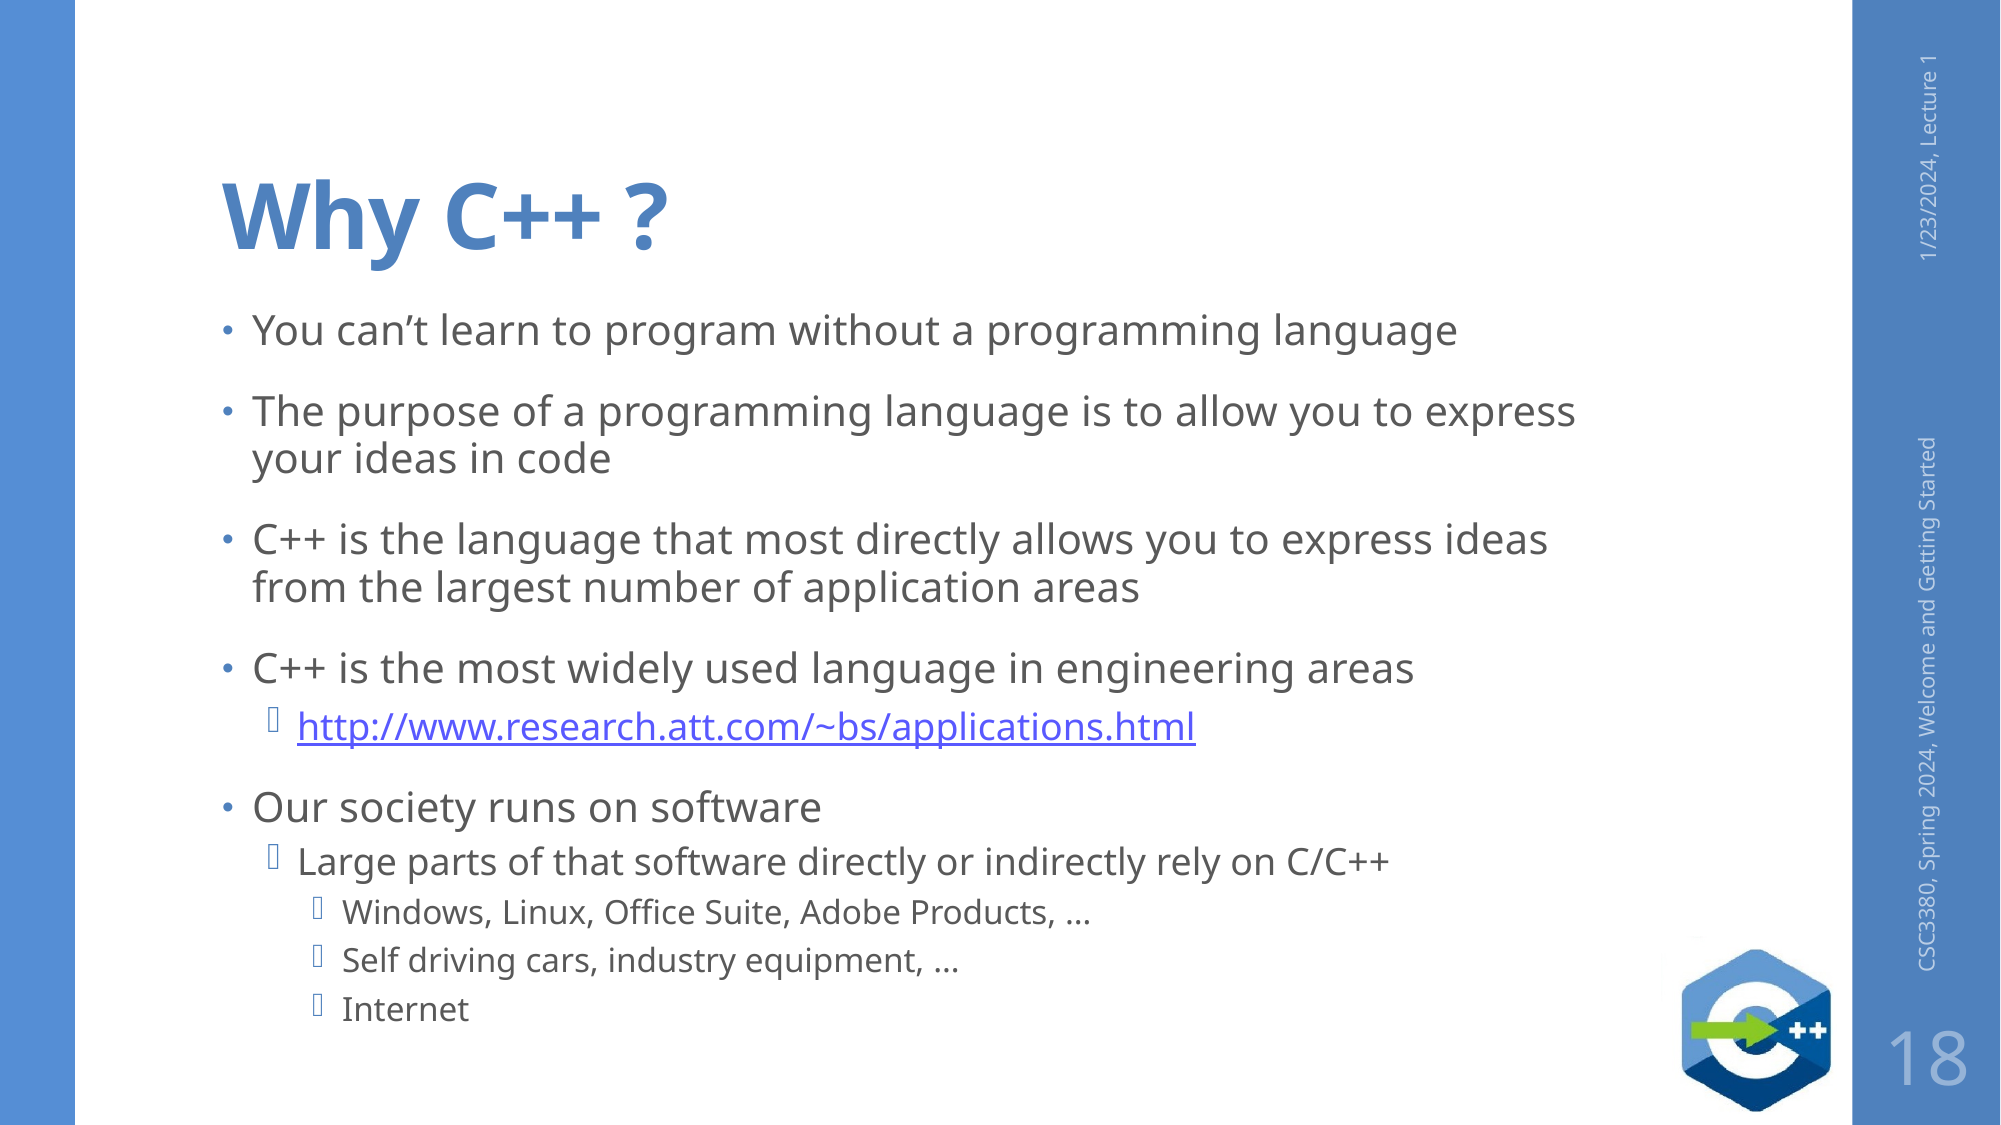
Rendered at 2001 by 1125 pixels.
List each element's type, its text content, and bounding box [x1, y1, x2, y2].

slide_number 18 [1852, 1012, 2000, 1110]
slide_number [1897, 37, 1958, 351]
title Why C++ ? [206, 48, 1797, 278]
list You can’t learn to program without a programming language The purpose of a programming language is to allow you to express your ideas in code C++ is the language that most directly allows you to express ideas from the largest number of application areas C++ is the most widely used language in engineering areas http://www.research.att.com/~bs/applications.html Our society runs on software Large parts of that software directly or indirectly rely on C/C++ Windows, Linux, Office Suite, Adobe Products, … Self driving cars, industry equipment, … Internet [206, 299, 1617, 1038]
picture [1661, 936, 1851, 1125]
footer CSC3380, Spring 2024, Welcome and Getting Started [1897, 400, 1958, 988]
